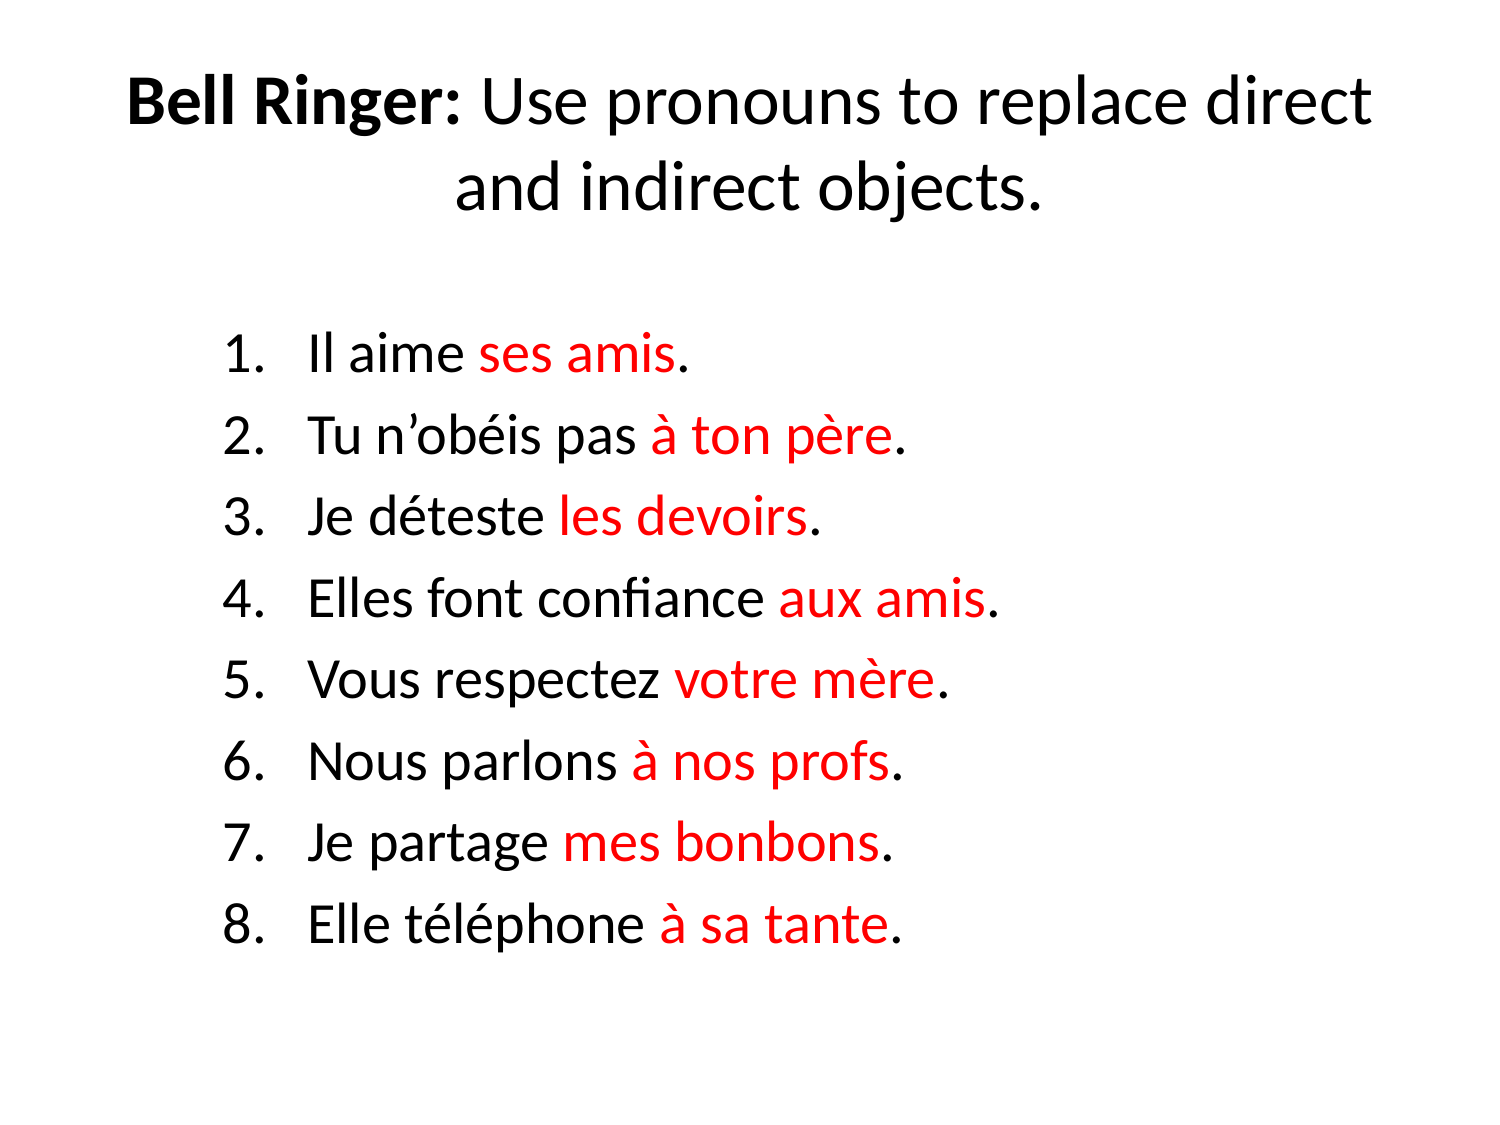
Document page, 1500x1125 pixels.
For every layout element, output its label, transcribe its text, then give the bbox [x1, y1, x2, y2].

list Il aime ses amis. Tu n’obéis pas à ton père. Je déteste les devoirs. Elles font confiance aux amis. Vous respectez votre mère. Nous parlons à nos profs. Je partage mes bonbons. Elle téléphone à sa tante. [207, 306, 1156, 1050]
title Bell Ringer: Use pronouns to replace direct and indirect objects. [75, 45, 1425, 233]
